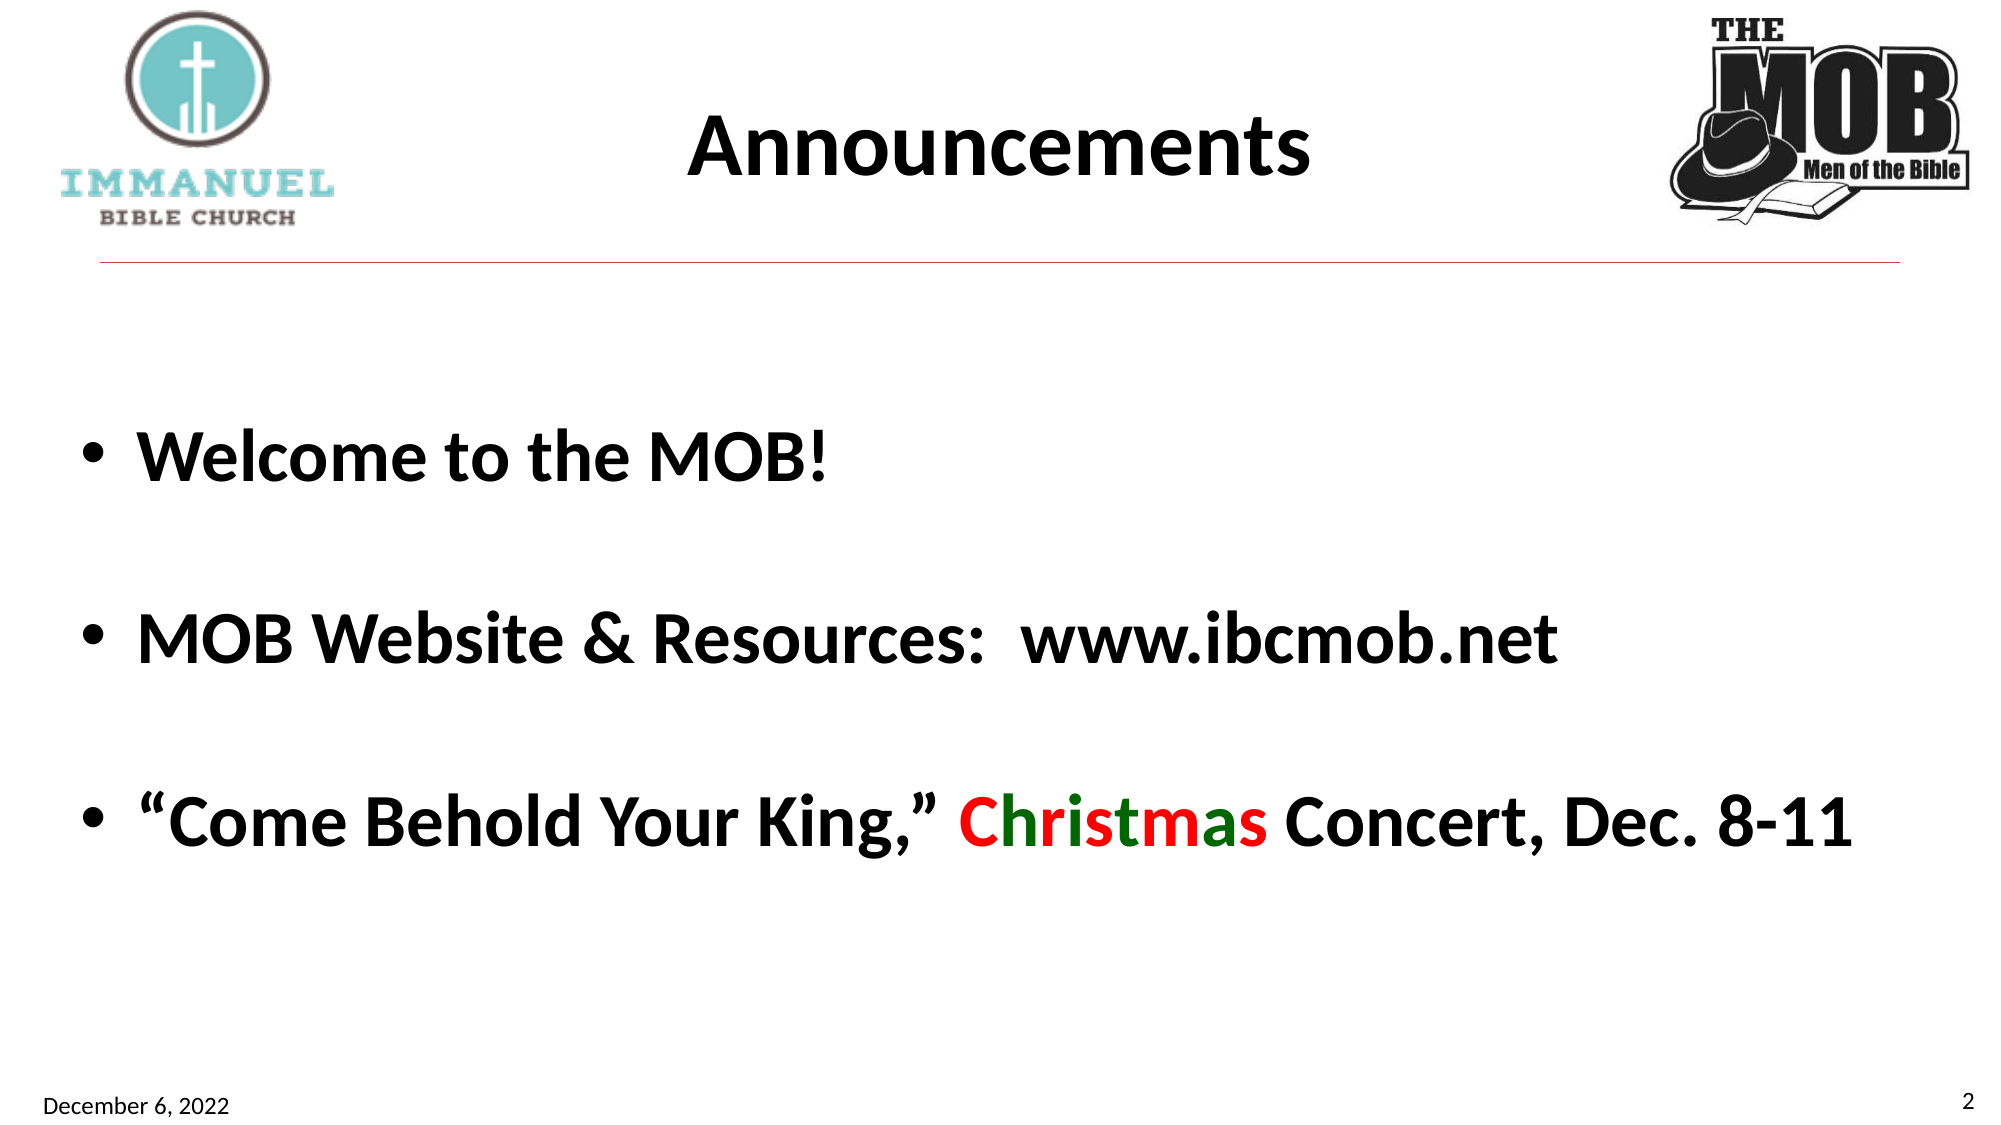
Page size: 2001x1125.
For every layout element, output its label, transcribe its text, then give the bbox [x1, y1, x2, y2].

picture [1662, 18, 1975, 228]
slide_number 2 [1839, 1069, 1990, 1125]
list Welcome to the MOB! MOB Website & Resources: www.ibcmob.net “Come Behold Your King,” Christmas Concert, Dec. 8-11 [65, 262, 1900, 1005]
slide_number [28, 1074, 372, 1125]
picture [58, 0, 338, 250]
title Announcements [99, 45, 1900, 233]
